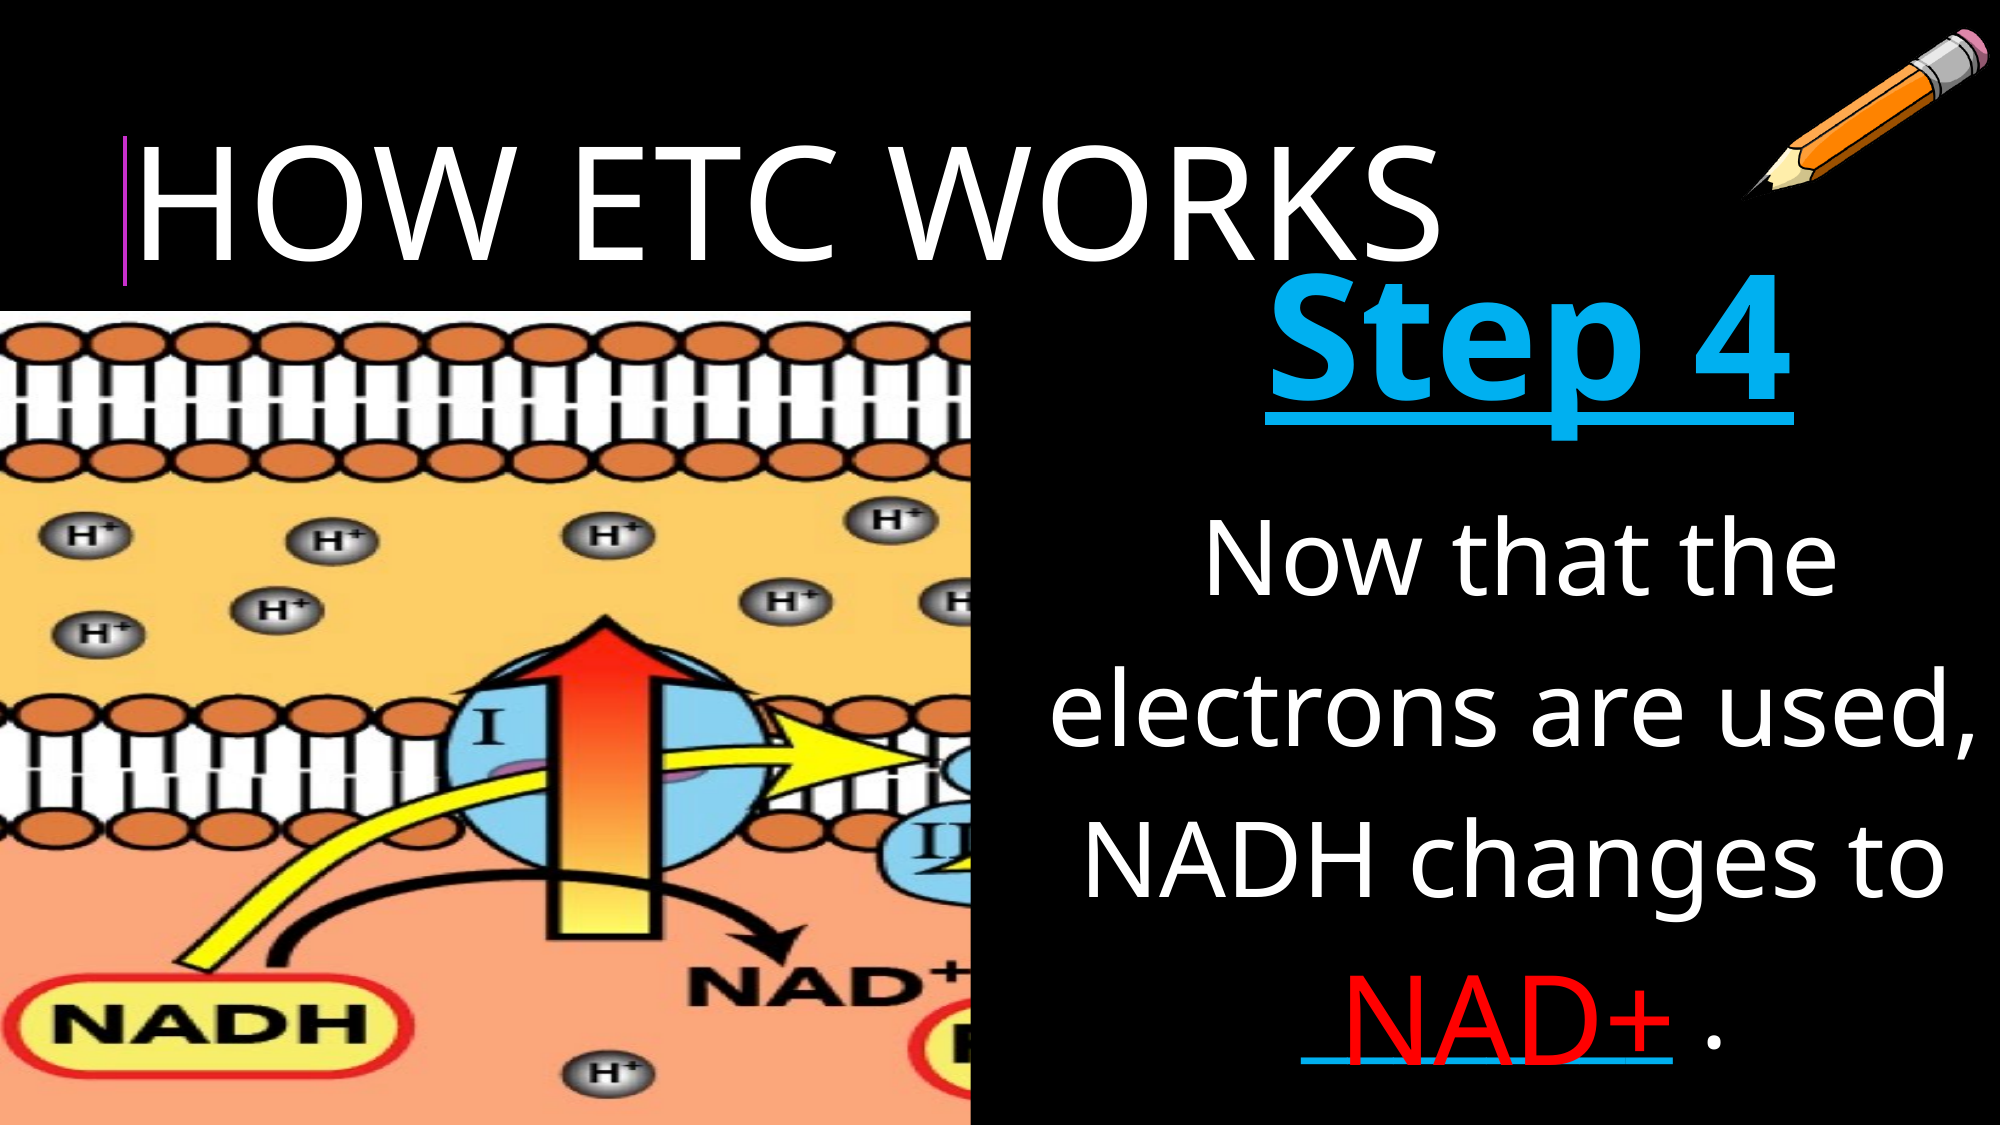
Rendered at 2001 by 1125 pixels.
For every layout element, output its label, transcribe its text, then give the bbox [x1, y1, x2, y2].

picture [1729, 12, 2000, 216]
picture [0, 311, 971, 1125]
list Step 4 Now that the electrons are used, NADH changes to ________ . [1015, 241, 2000, 1125]
text_box NAD+ [1243, 932, 1772, 1098]
title How ETC works [114, 92, 1709, 339]
